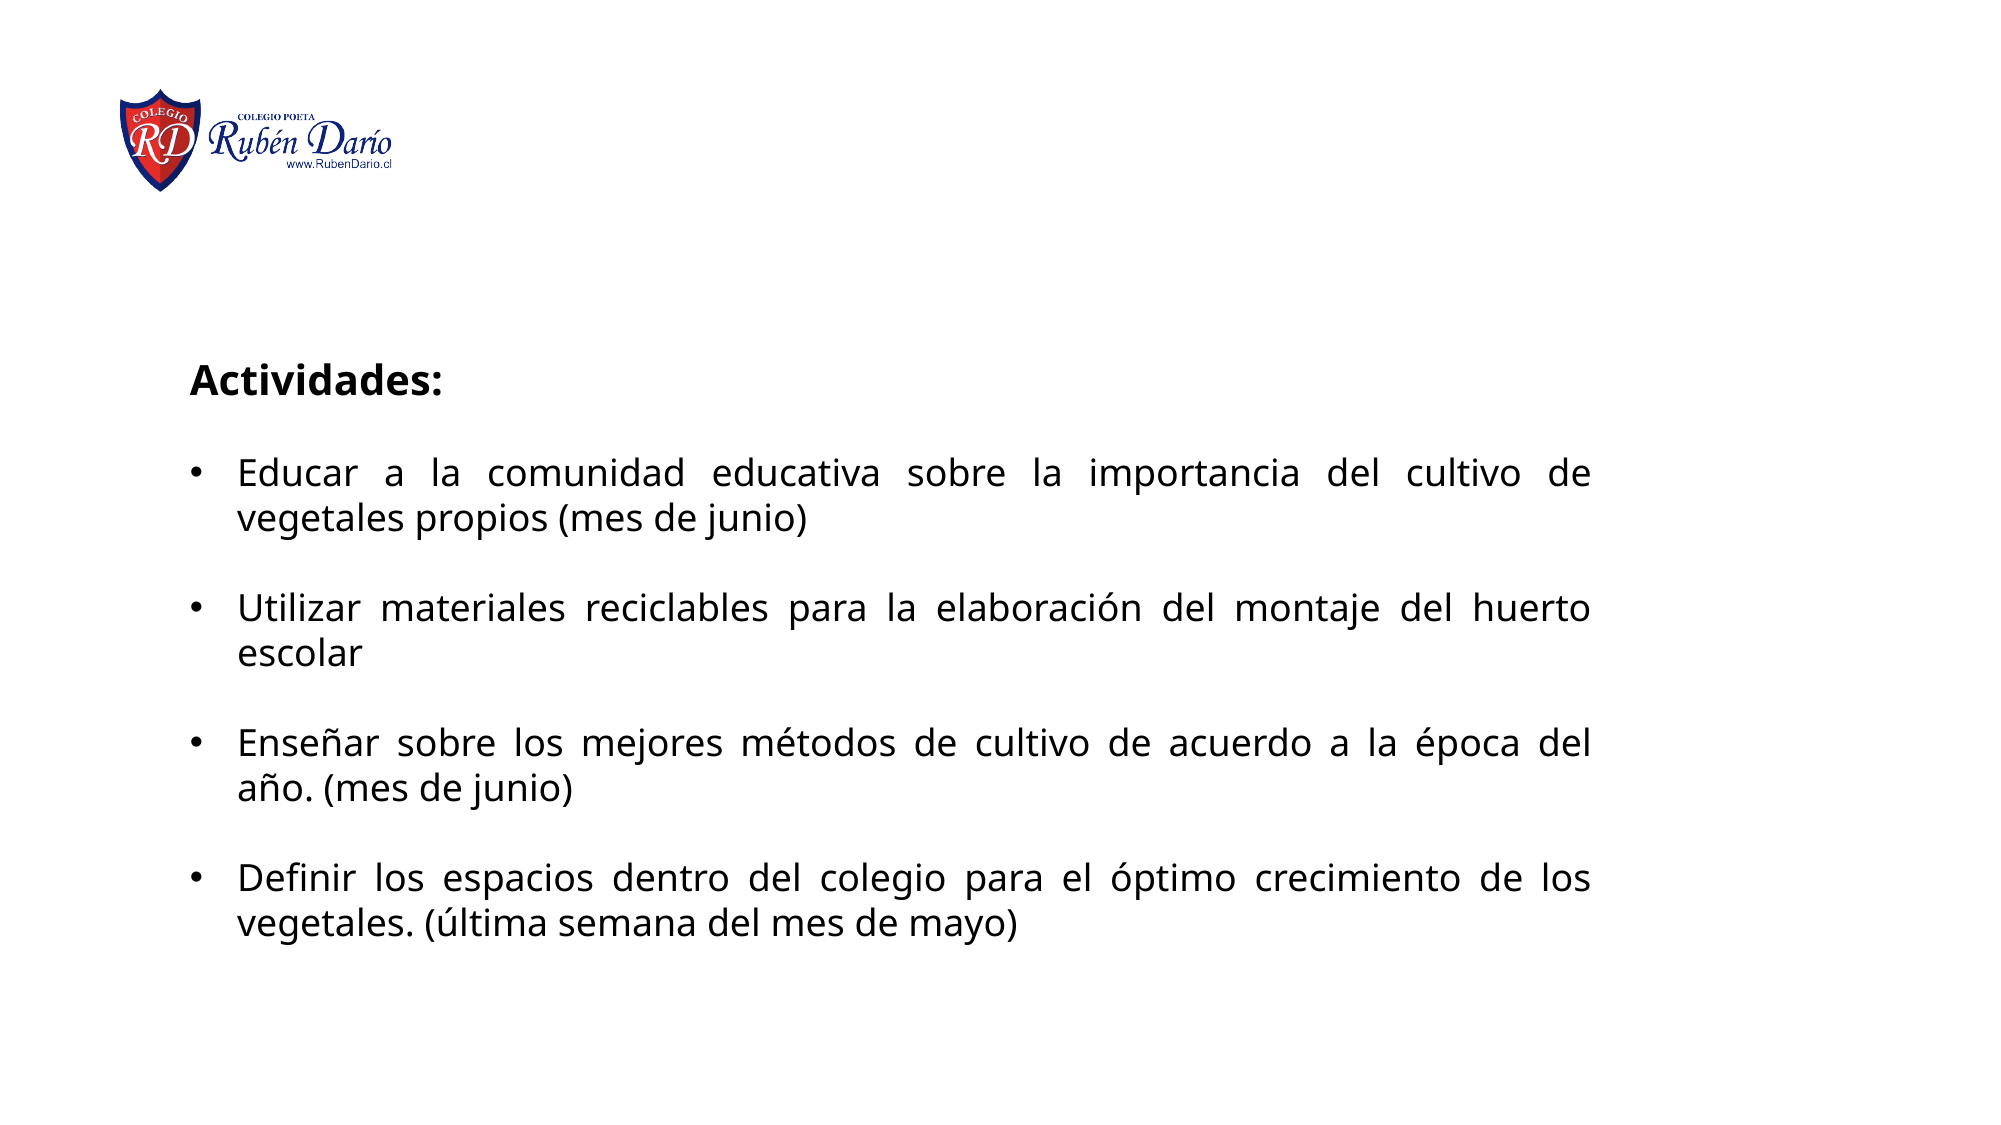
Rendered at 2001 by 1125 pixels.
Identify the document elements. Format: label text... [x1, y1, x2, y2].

text_box Actividades: Educar a la comunidad educativa sobre la importancia del cultivo de vegetales propios (mes de junio) Utilizar materiales reciclables para la elaboración del montaje del huerto escolar Enseñar sobre los mejores métodos de cultivo de acuerdo a la época del año. (mes de junio) Definir los espacios dentro del colegio para el óptimo crecimiento de los vegetales. (última semana del mes de mayo) [175, 346, 1608, 952]
picture [112, 86, 398, 197]
